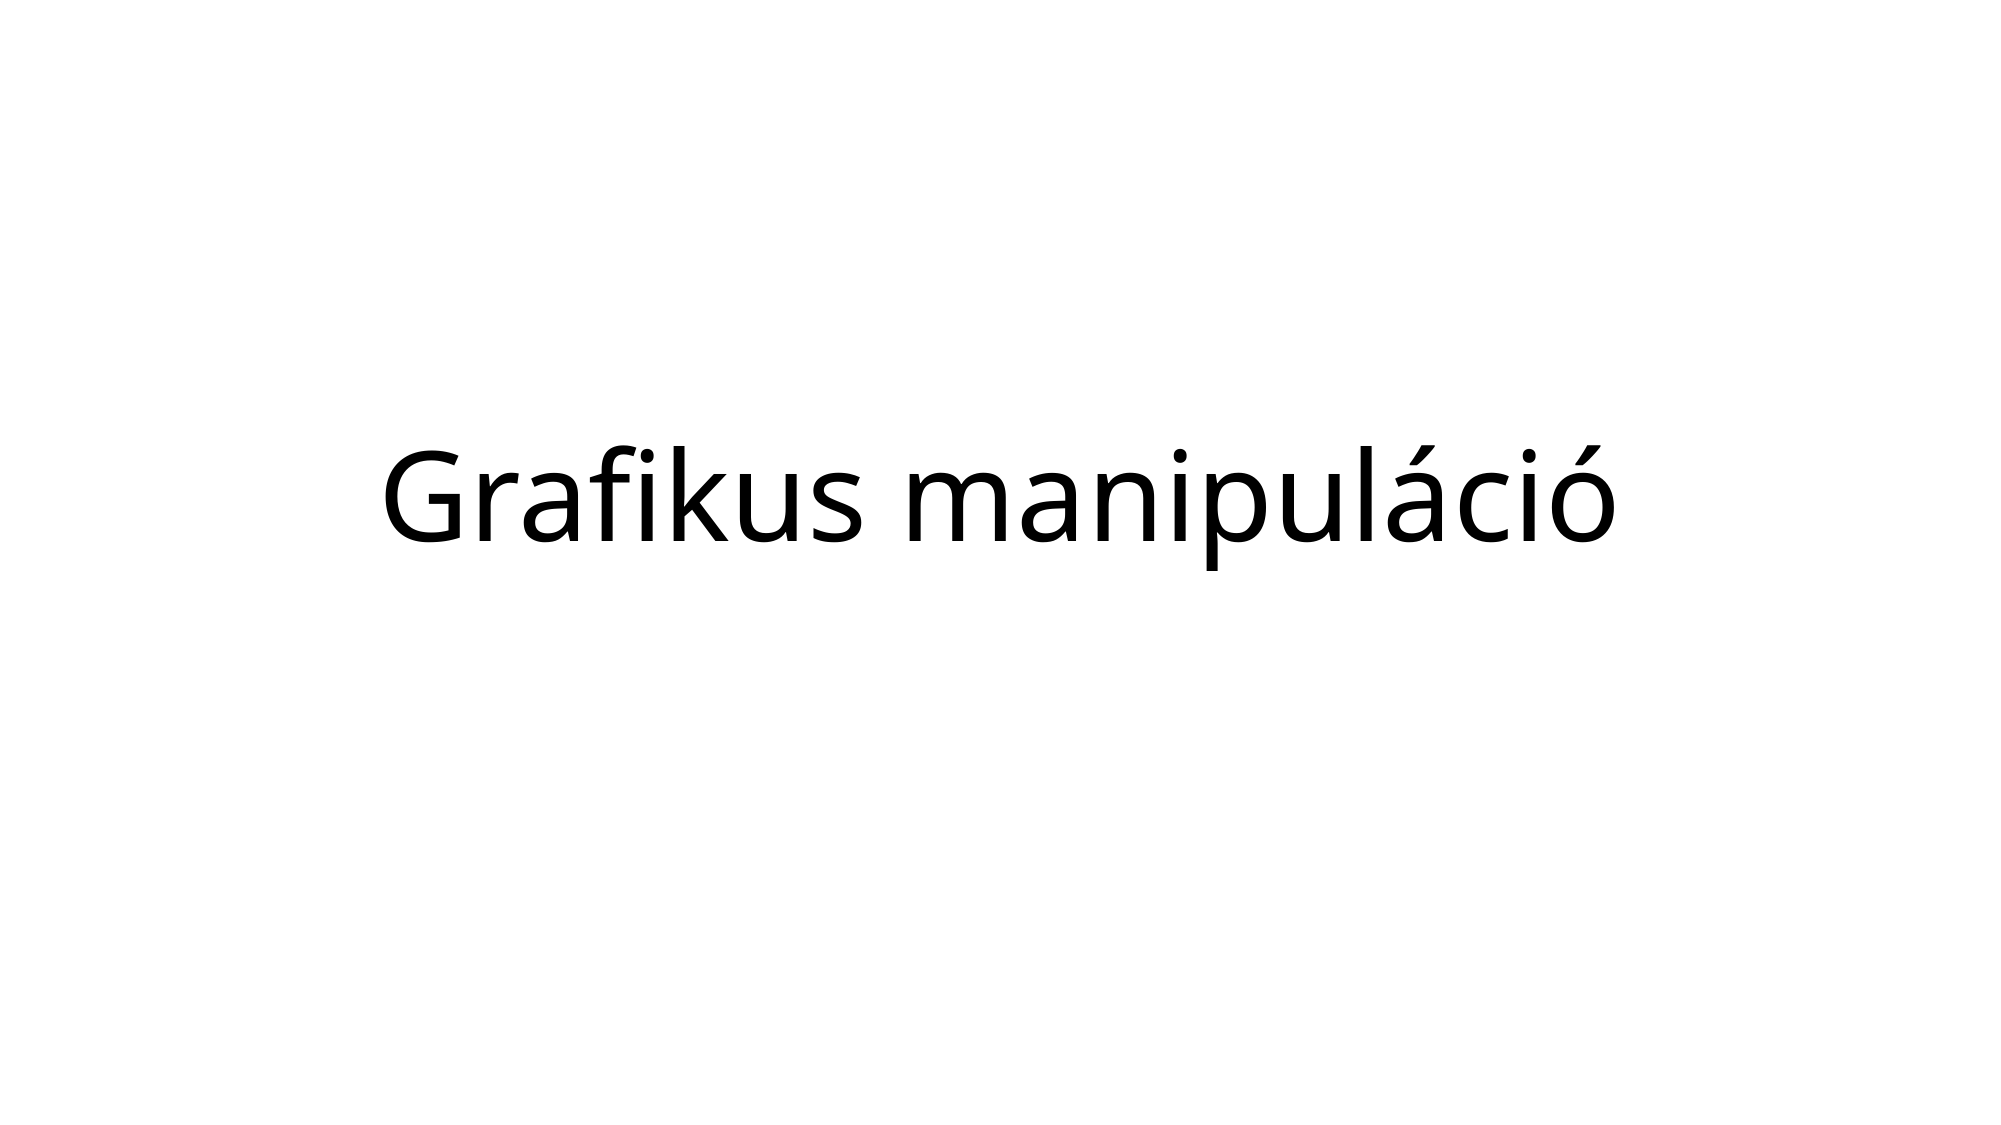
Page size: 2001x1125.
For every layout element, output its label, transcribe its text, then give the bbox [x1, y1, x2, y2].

title Grafikus manipuláció [249, 184, 1750, 576]
